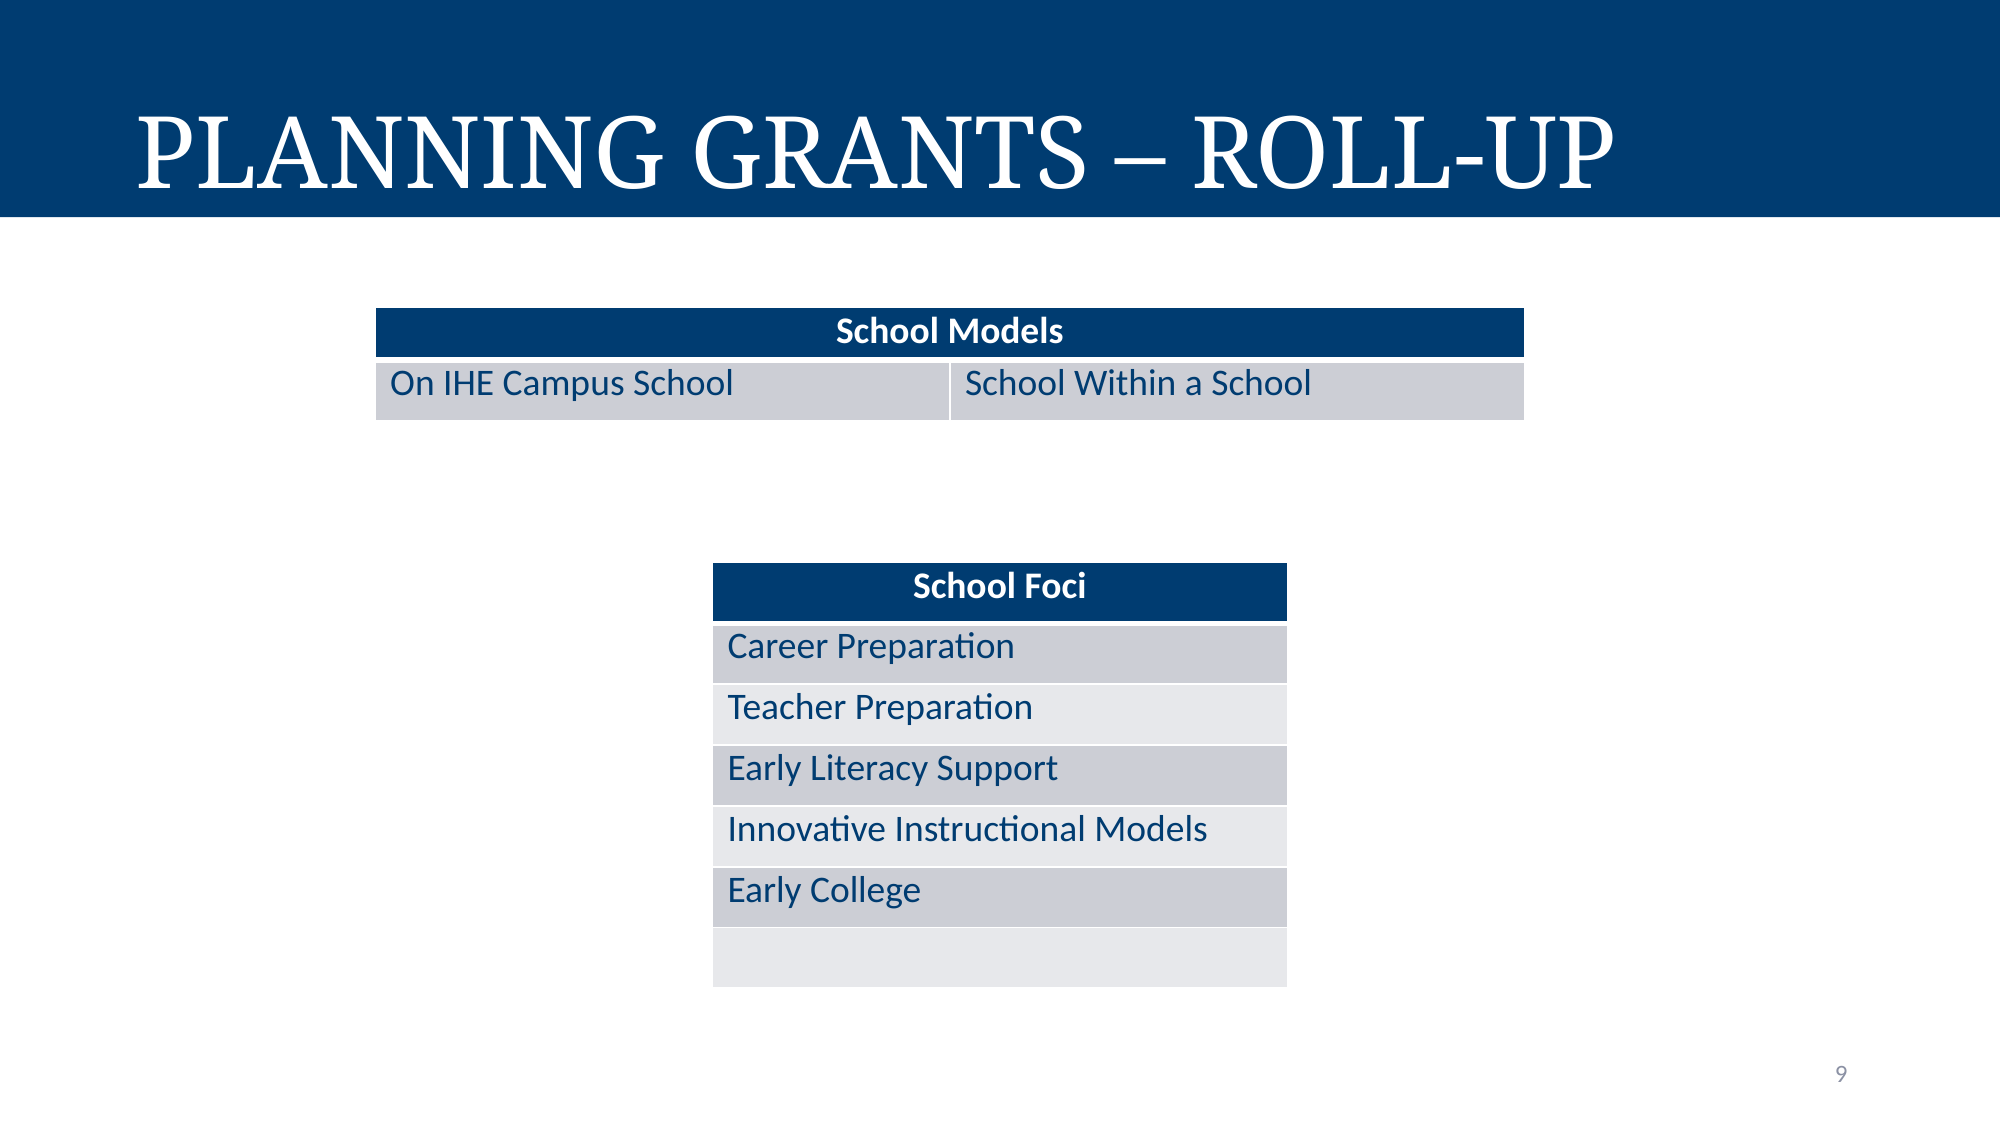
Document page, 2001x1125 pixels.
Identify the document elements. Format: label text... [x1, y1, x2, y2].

table_cell Teacher Preparation [713, 685, 1287, 744]
table_cell Career Preparation [713, 626, 1287, 683]
slide_number 9 [1412, 1042, 1863, 1103]
table_header School Models [376, 308, 1524, 357]
table_cell School Within a School [951, 363, 1524, 420]
title Planning Grants – Roll-up [0, 0, 2000, 218]
table_cell Early Literacy Support [713, 746, 1287, 805]
table_cell [713, 928, 1287, 987]
table_cell Early College [713, 868, 1287, 927]
table_cell On IHE Campus School [376, 363, 949, 420]
table_header School Foci [713, 563, 1287, 621]
table_cell Innovative Instructional Models [713, 807, 1287, 866]
